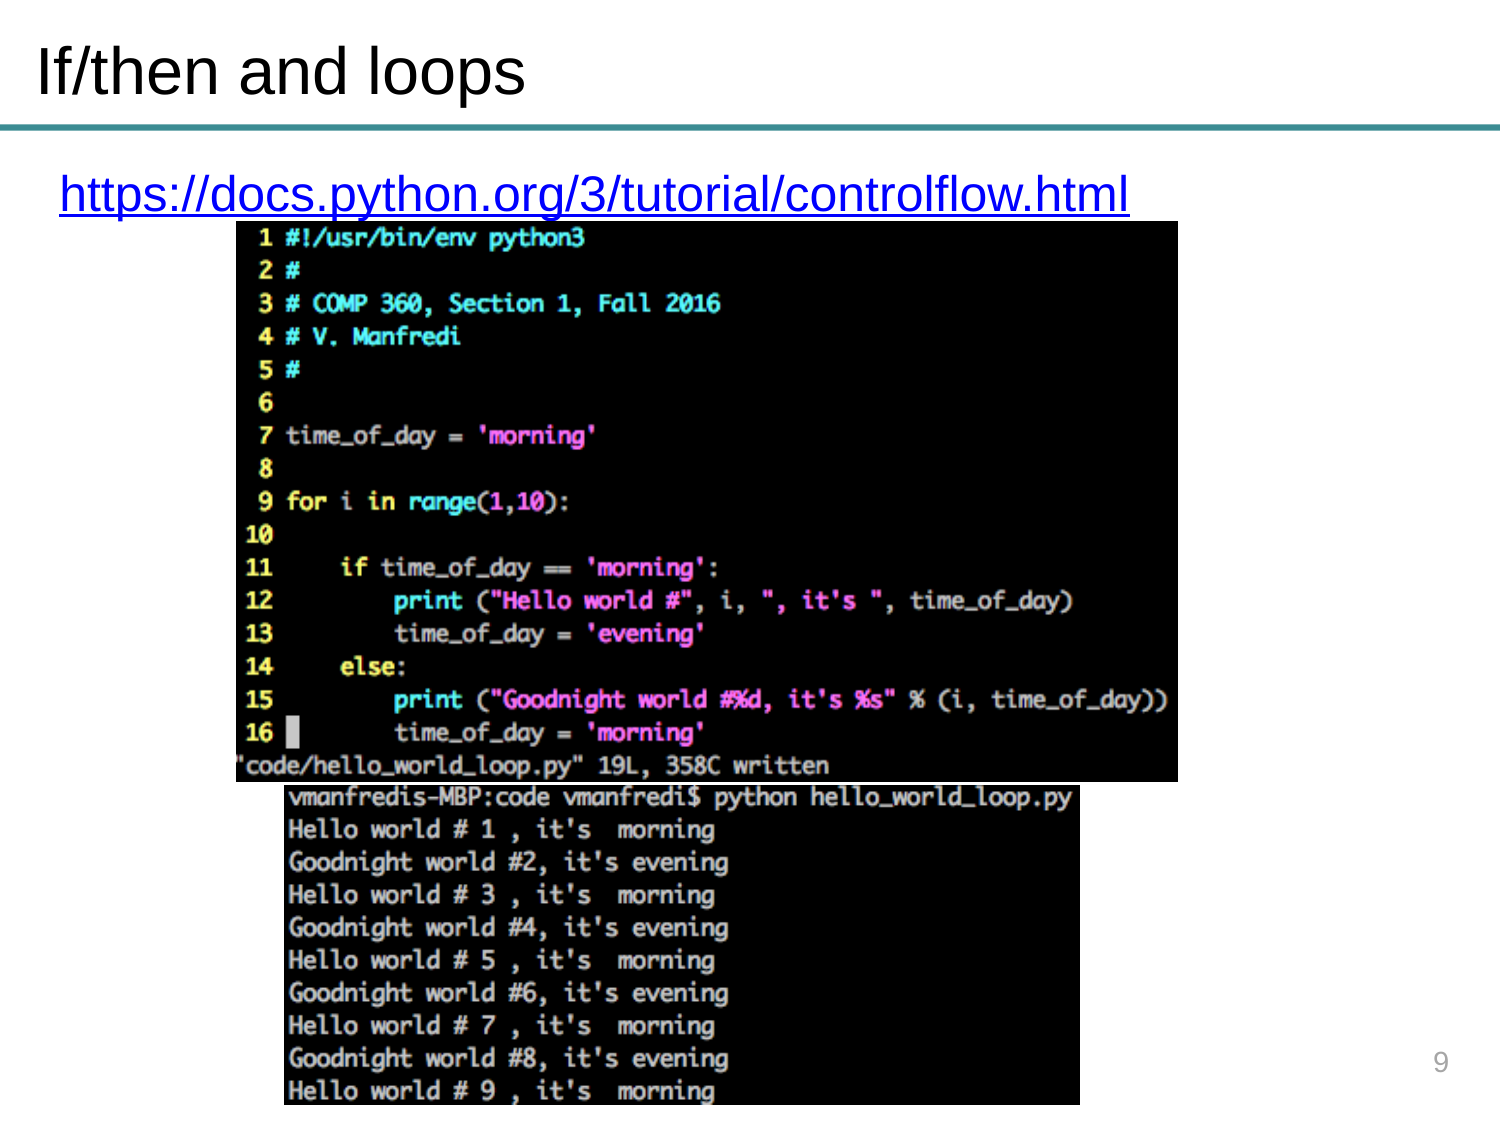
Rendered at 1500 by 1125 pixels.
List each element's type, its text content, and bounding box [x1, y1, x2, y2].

picture [283, 785, 1080, 1105]
title If/then and loops [20, 7, 1484, 129]
slide_number 9 [1294, 1035, 1465, 1094]
picture [236, 221, 1178, 782]
list https://docs.python.org/3/tutorial/controlflow.html [44, 153, 1446, 255]
